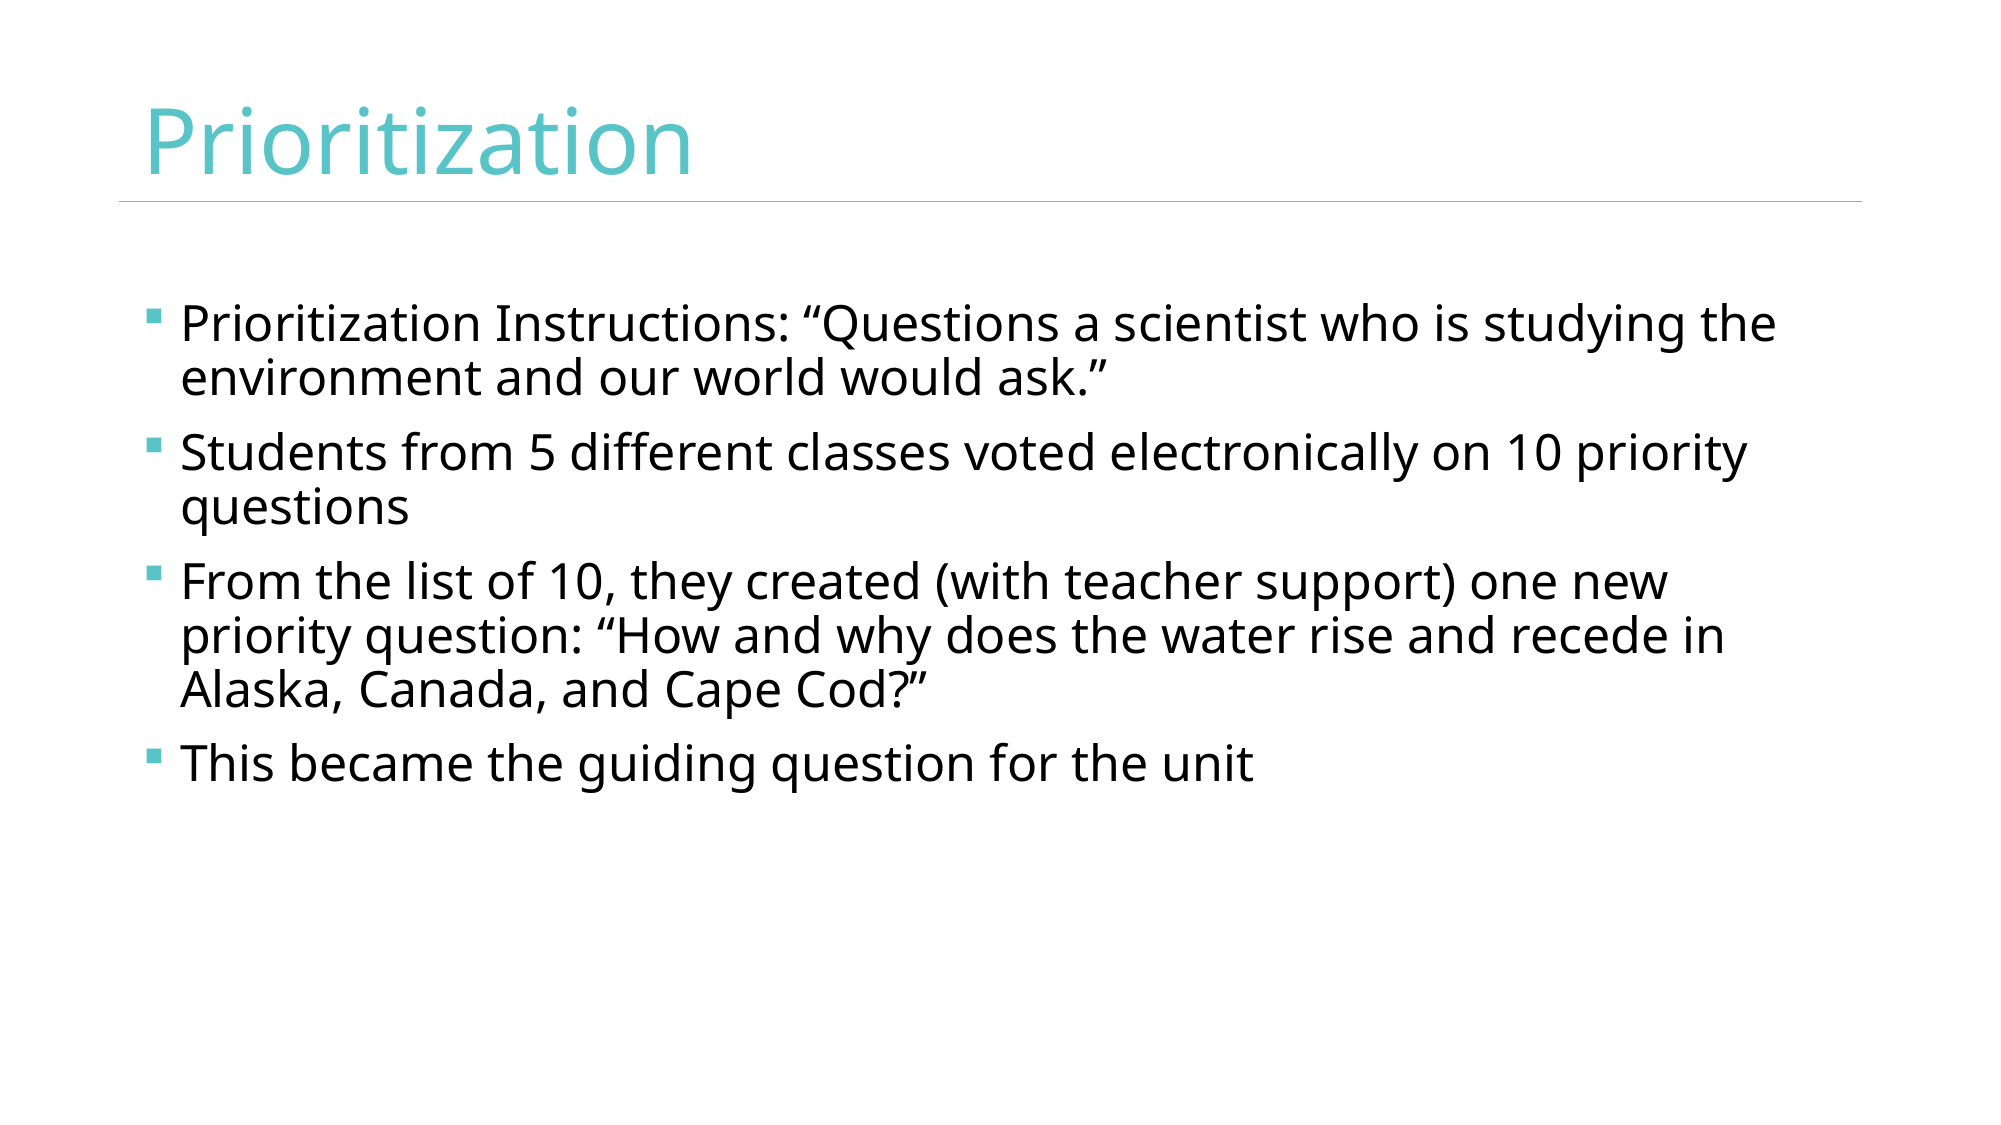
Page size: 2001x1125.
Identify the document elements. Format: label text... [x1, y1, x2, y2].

title Prioritization [127, 88, 730, 210]
list Prioritization Instructions: “Questions a scientist who is studying the environment and our world would ask.” Students from 5 different classes voted electronically on 10 priority questions From the list of 10, they created (with teacher support) one new priority question: “How and why does the water rise and recede in Alaska, Canada, and Cape Cod?” This became the guiding question for the unit [127, 290, 1853, 806]
